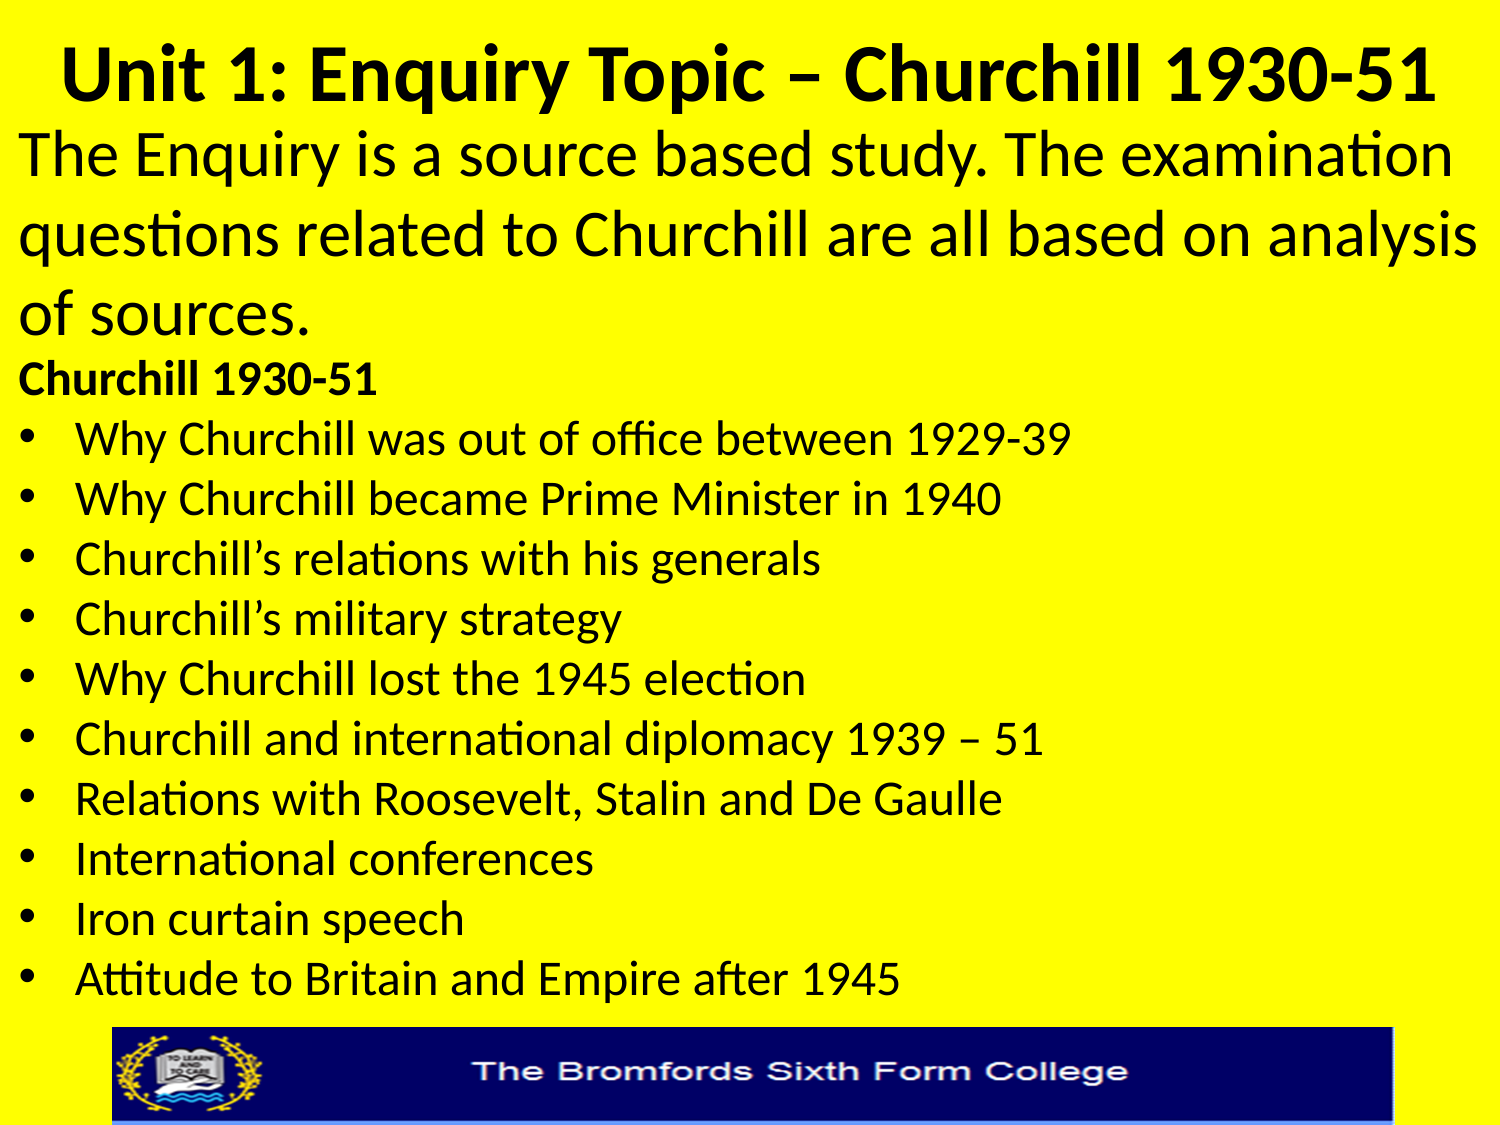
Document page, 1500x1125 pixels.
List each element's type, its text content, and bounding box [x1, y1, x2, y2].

list The Enquiry is a source based study. The examination questions related to Churchill are all based on analysis of sources. [3, 101, 1500, 338]
title Unit 1: Enquiry Topic – Churchill 1930-51 [0, 0, 1500, 138]
picture [112, 1026, 1395, 1125]
text_box Churchill 1930-51 Why Churchill was out of office between 1929-39 Why Churchill became Prime Minister in 1940 Churchill’s relations with his generals Churchill’s military strategy Why Churchill lost the 1945 election Churchill and international diplomacy 1939 – 51 Relations with Roosevelt, Stalin and De Gaulle International conferences Iron curtain speech Attitude to Britain and Empire after 1945 [3, 338, 1500, 1013]
